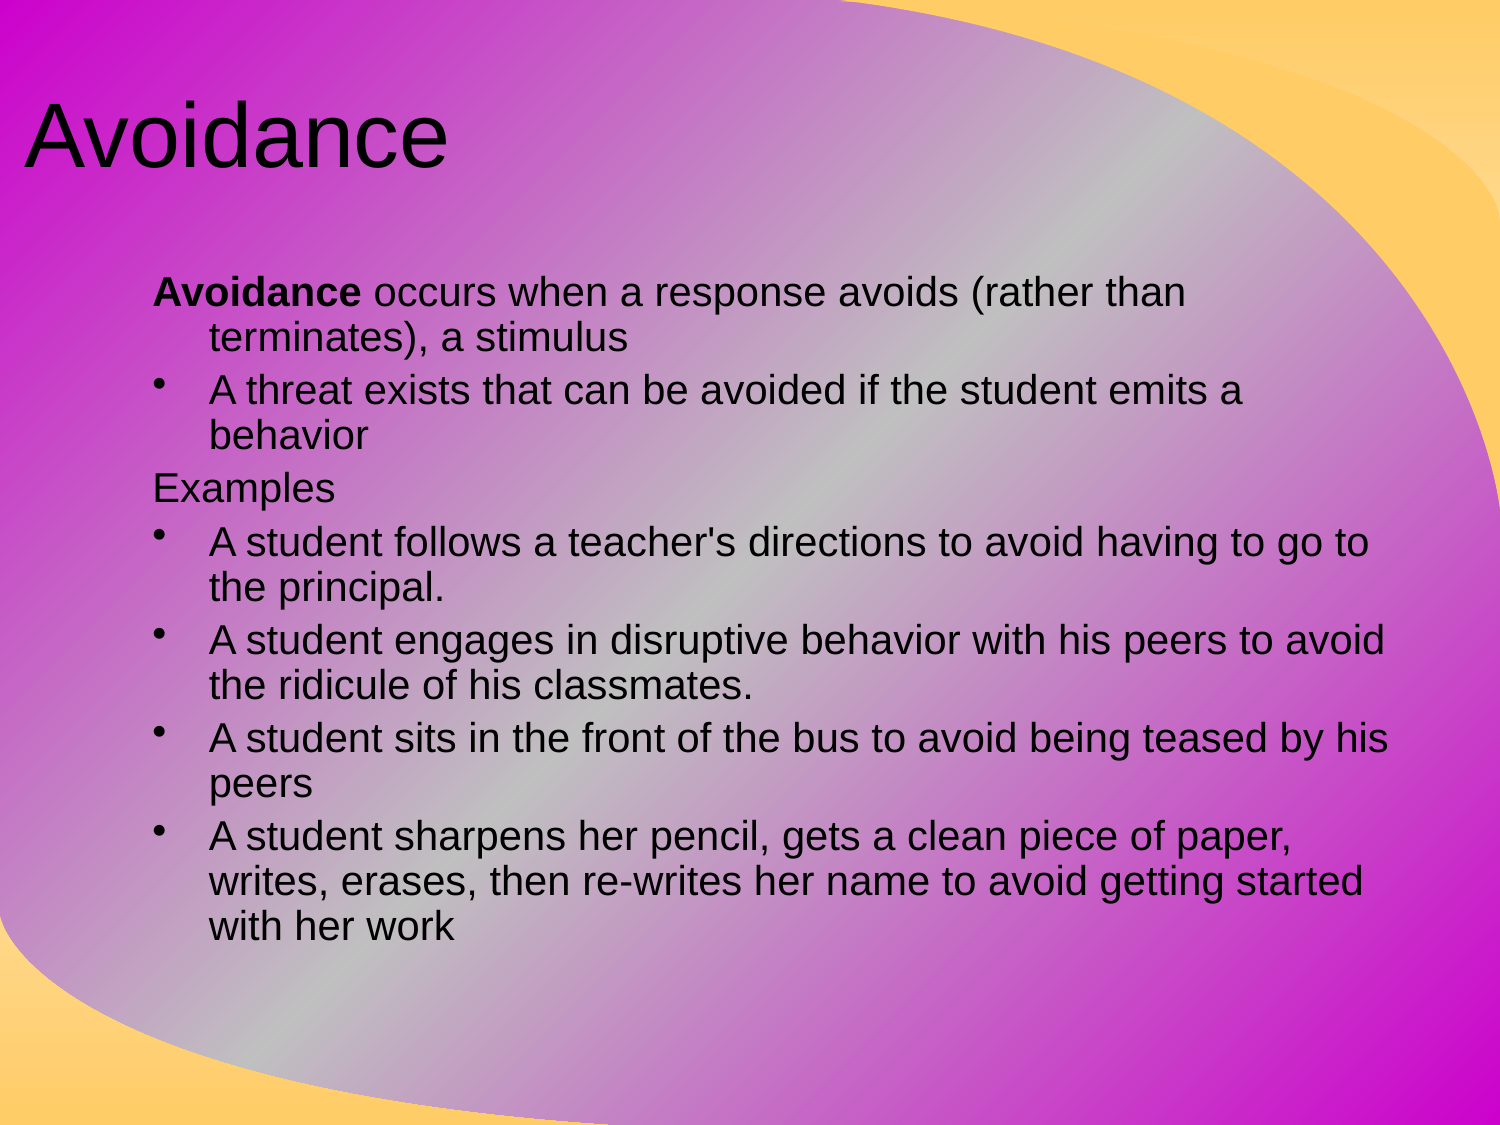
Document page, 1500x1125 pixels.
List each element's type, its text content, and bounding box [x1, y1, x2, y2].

title Avoidance [9, 36, 1285, 225]
list Avoidance occurs when a response avoids (rather than terminates), a stimulus A threat exists that can be avoided if the student emits a behavior Examples A student follows a teacher's directions to avoid having to go to the principal. A student engages in disruptive behavior with his peers to avoid the ridicule of his classmates. A student sits in the front of the bus to avoid being teased by his peers A student sharpens her pencil, gets a clean piece of paper, writes, erases, then re-writes her name to avoid getting started with her work [137, 262, 1413, 1063]
